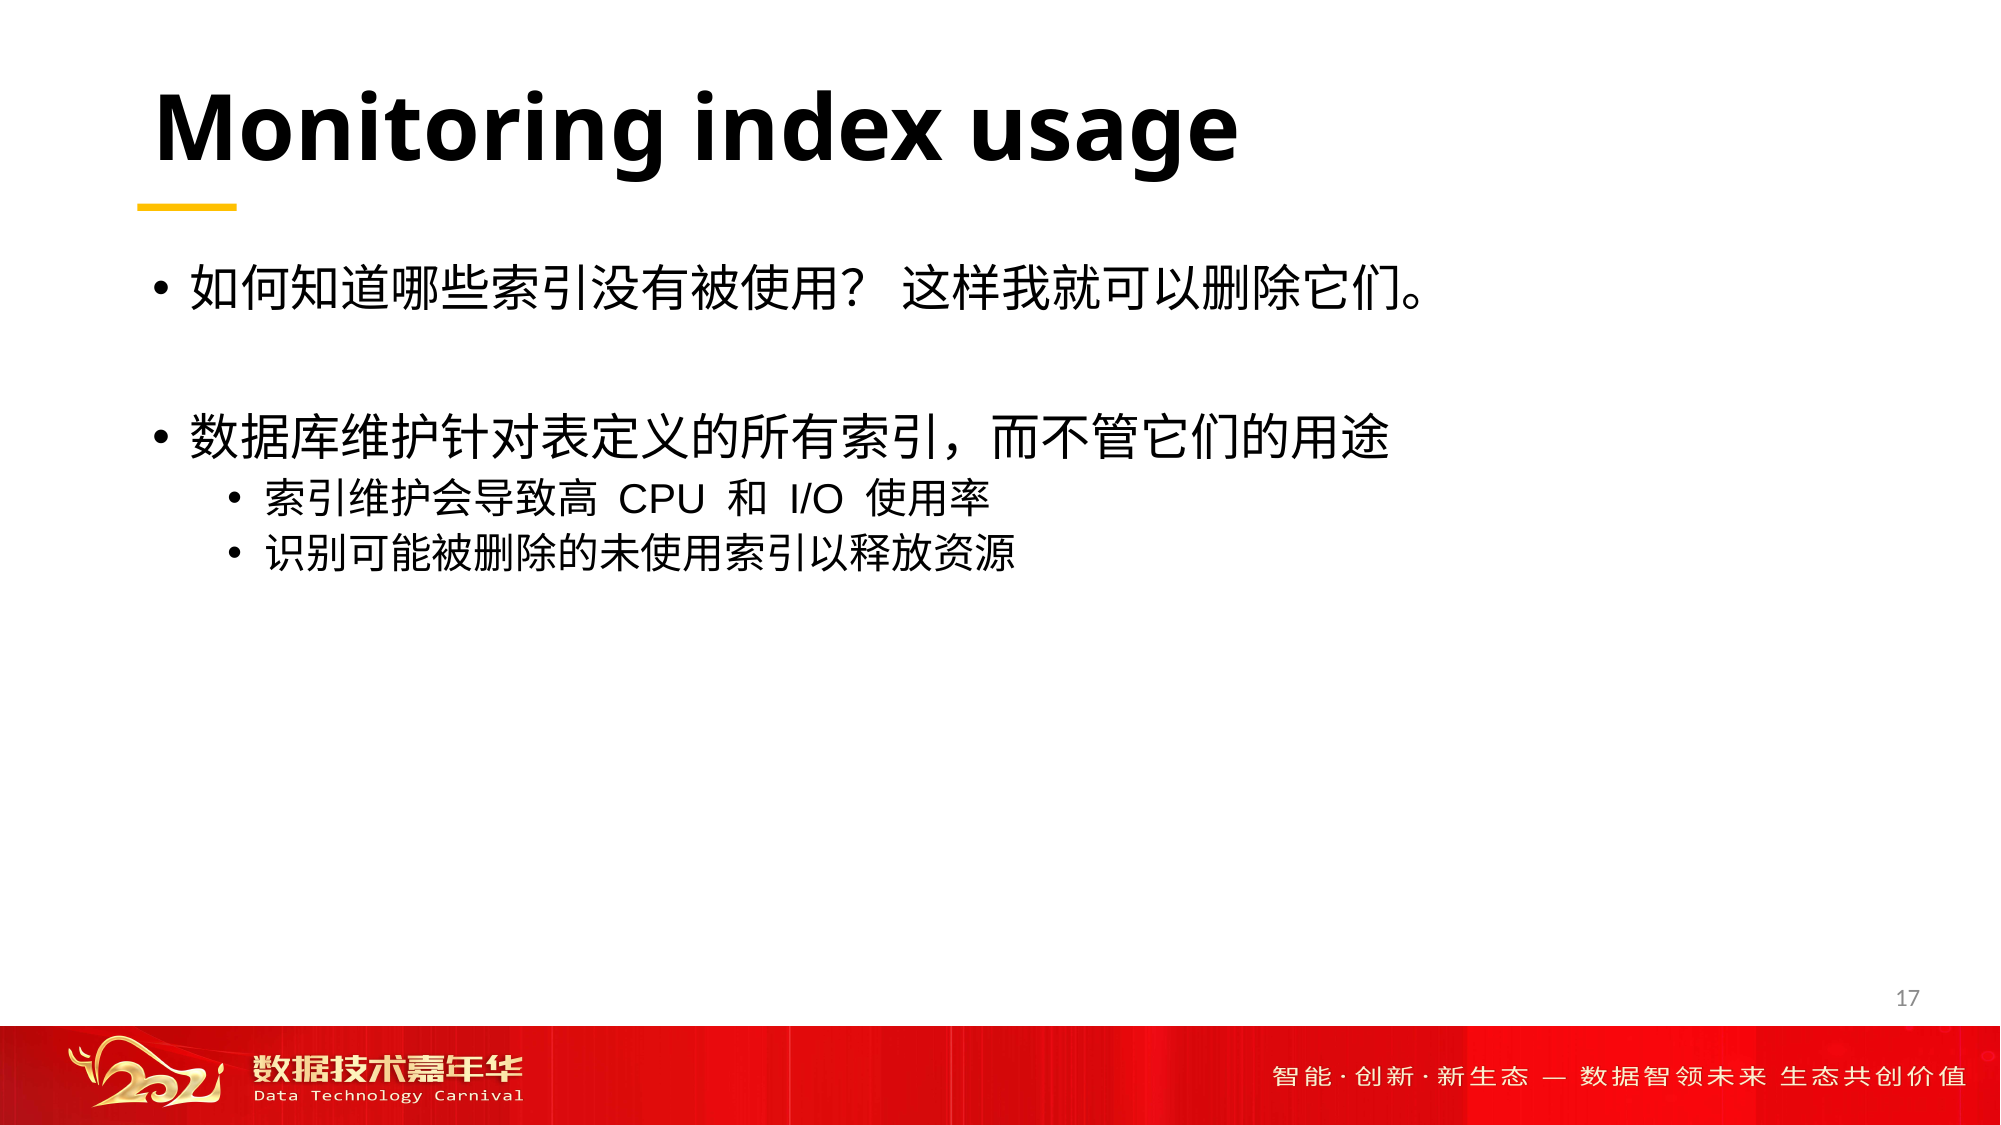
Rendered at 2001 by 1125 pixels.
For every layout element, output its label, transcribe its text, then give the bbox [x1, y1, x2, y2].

title Monitoring index usage [137, 22, 1863, 240]
footer [662, 1042, 1338, 1103]
slide_number 17 [1485, 966, 1936, 1027]
list 如何知道哪些索引没有被使用？ 这样我就可以删除它们。 数据库维护针对表定义的所有索引，而不管它们的用途 索引维护会导致高 CPU 和 I/O 使用率 识别可能被删除的未使用索引以释放资源 [137, 255, 1863, 1014]
picture [0, 1026, 2000, 1125]
